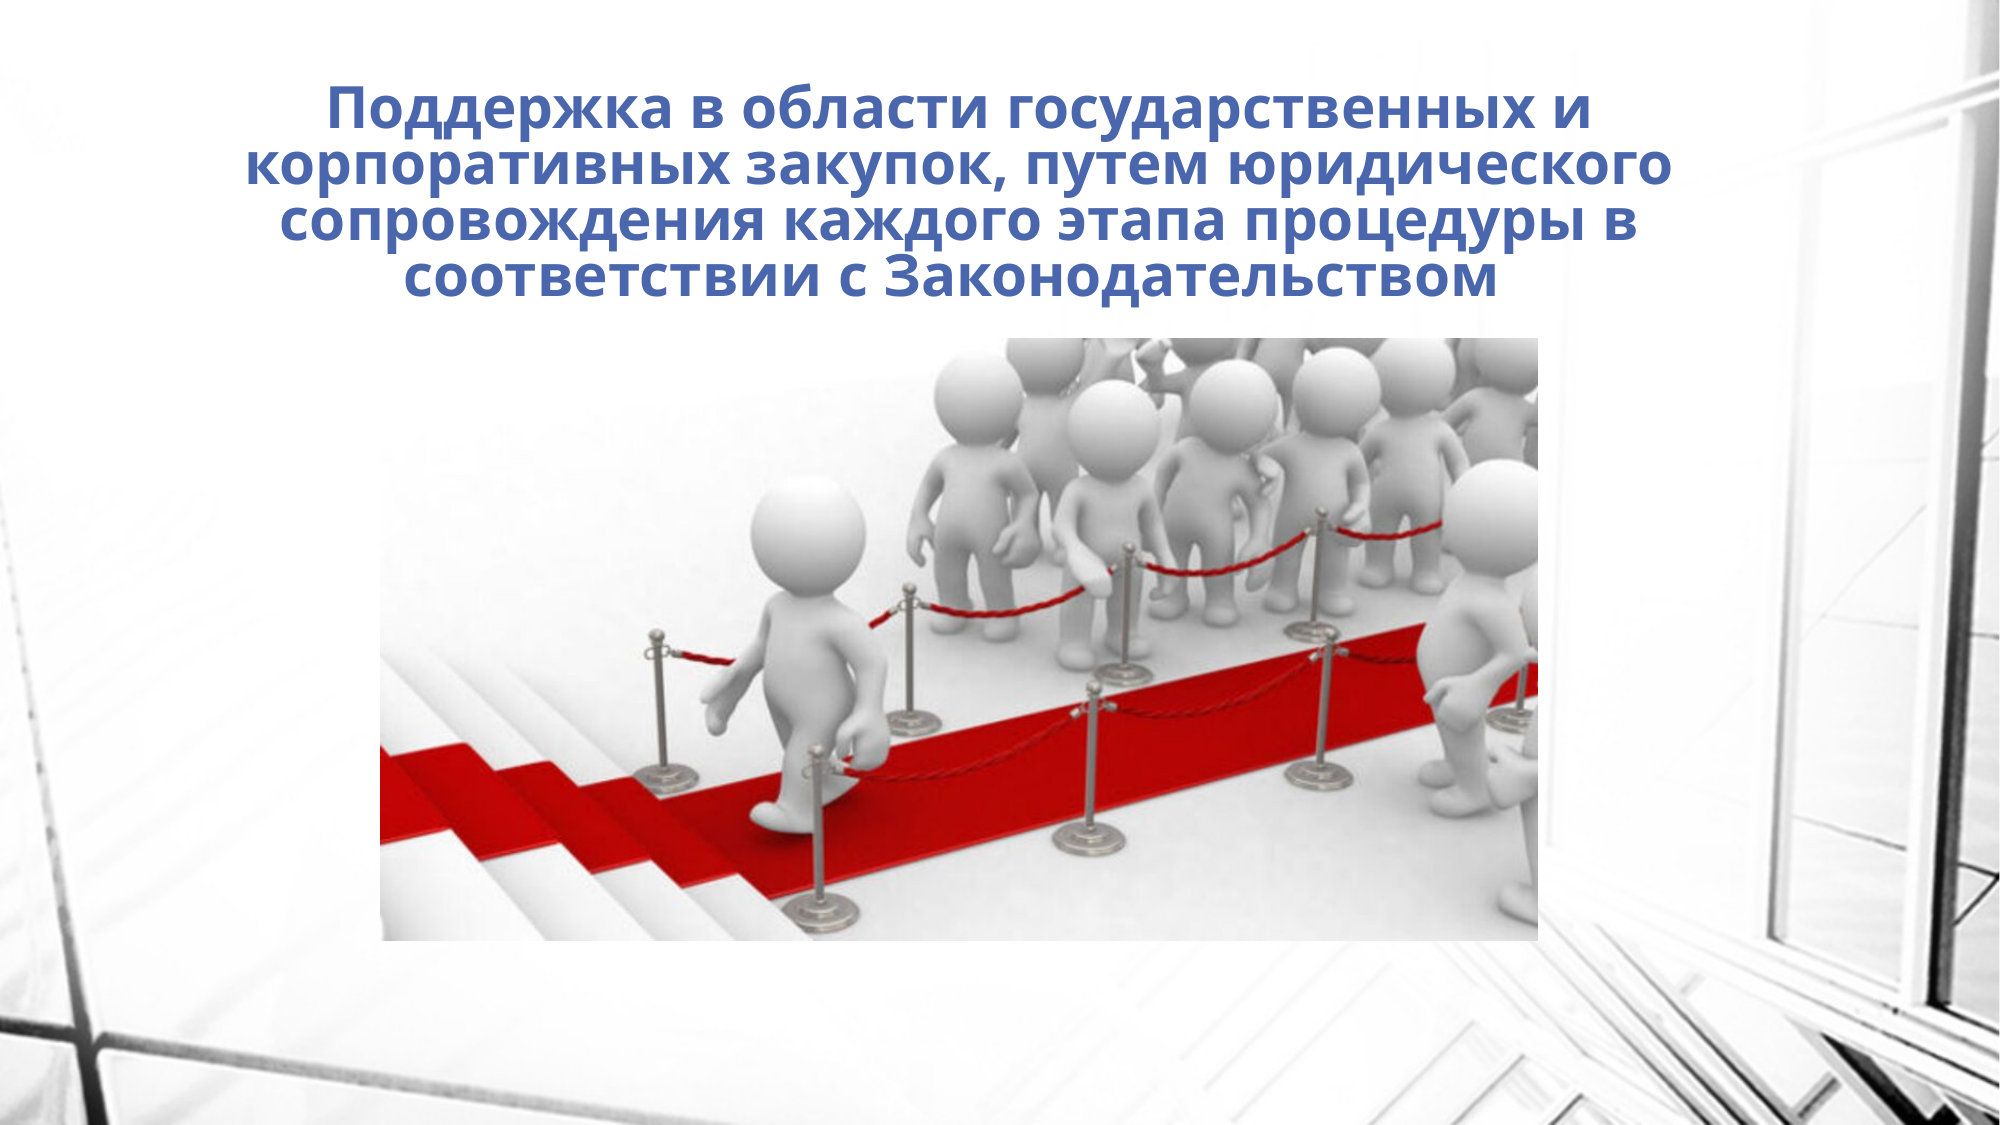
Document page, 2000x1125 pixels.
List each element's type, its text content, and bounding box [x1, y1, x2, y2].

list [380, 338, 1538, 941]
title Поддержка в области государственных и корпоративных закупок, путем юридического сопровождения каждого этапа процедуры в соответствии с Законодательством [174, 87, 1744, 386]
picture [0, 0, 2000, 1125]
